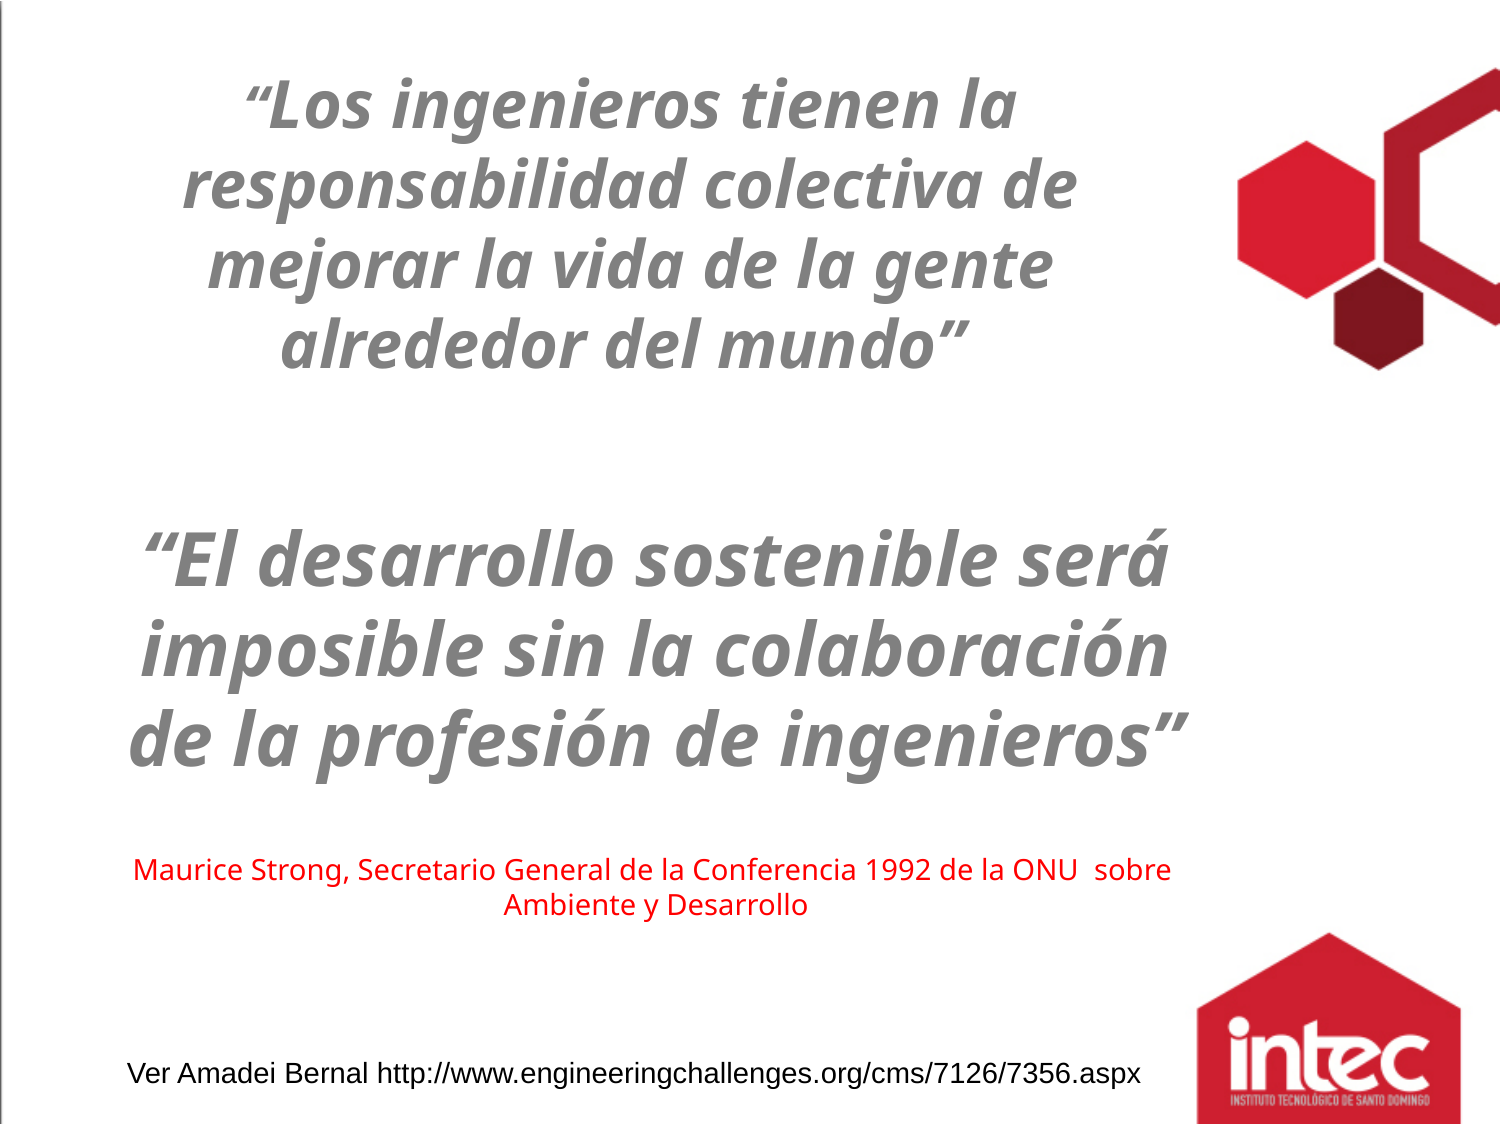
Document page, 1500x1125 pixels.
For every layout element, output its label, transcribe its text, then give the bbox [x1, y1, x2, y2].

title “Los ingenieros tienen la responsabilidad colectiva de mejorar la vida de la gente alrededor del mundo” [50, 54, 1213, 220]
picture [0, 1, 1500, 1124]
text_box “El desarrollo sostenible será imposible sin la colaboración de la profesión de ingenieros” Maurice Strong, Secretario General de la Conferencia 1992 de la ONU sobre Ambiente y Desarrollo [75, 503, 1238, 950]
text_box Ver Amadei Bernal http://www.engineeringchallenges.org/cms/7126/7356.aspx [112, 1046, 1282, 1097]
